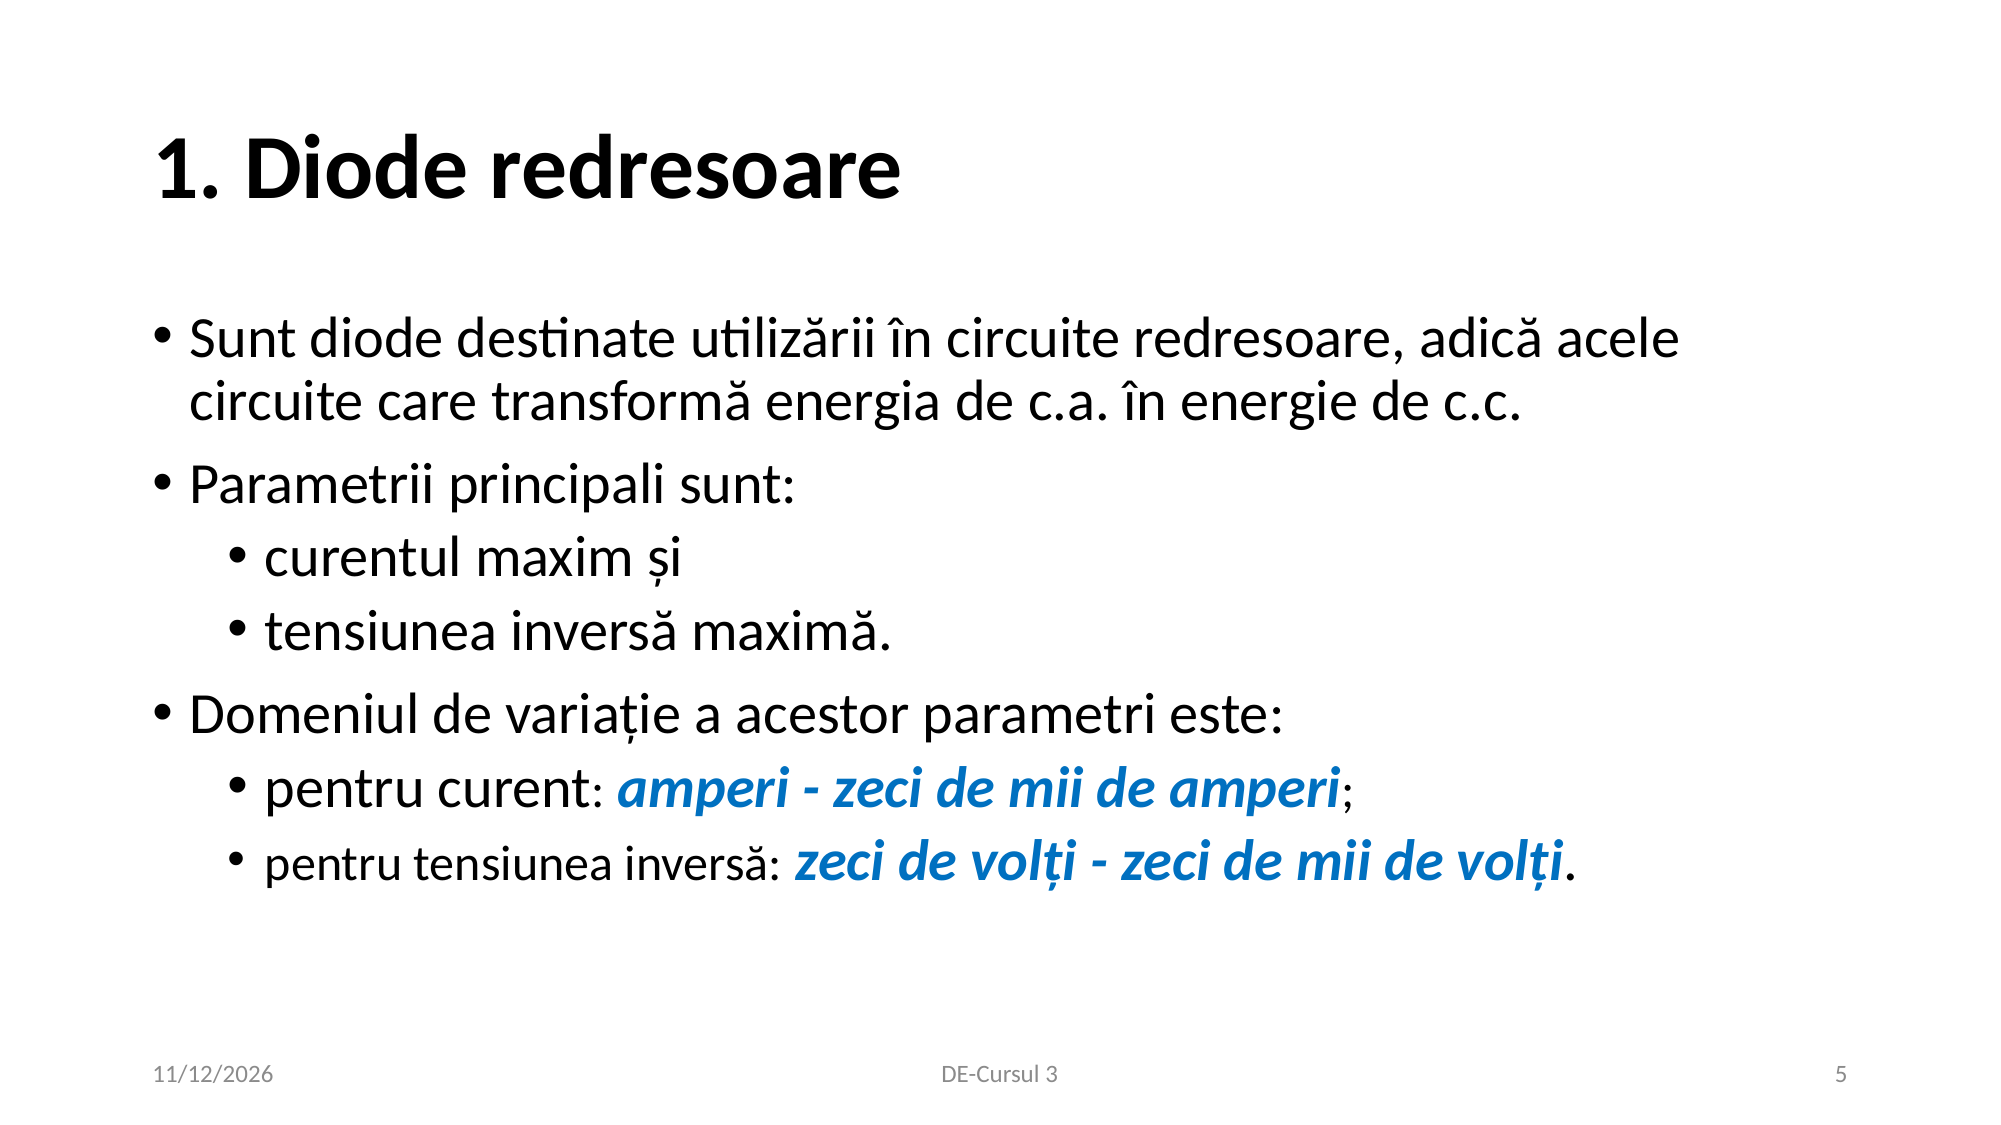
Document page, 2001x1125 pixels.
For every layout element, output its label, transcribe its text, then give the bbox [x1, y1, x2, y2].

slide_number 5 [1412, 1042, 1863, 1103]
title 1. Diode redresoare [137, 59, 1863, 278]
footer DE-Cursul 3 [662, 1042, 1338, 1103]
list Sunt diode destinate utilizării în circuite redresoare, adică acele circuite care transformă energia de c.a. în energie de c.c. Parametrii principali sunt: curentul maxim şi tensiunea inversă maximă. Domeniul de variație a acestor parametri este: pentru curent: amperi - zeci de mii de amperi; pentru tensiunea inversă: zeci de volți - zeci de mii de volți. [137, 299, 1863, 1014]
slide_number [137, 1042, 588, 1103]
